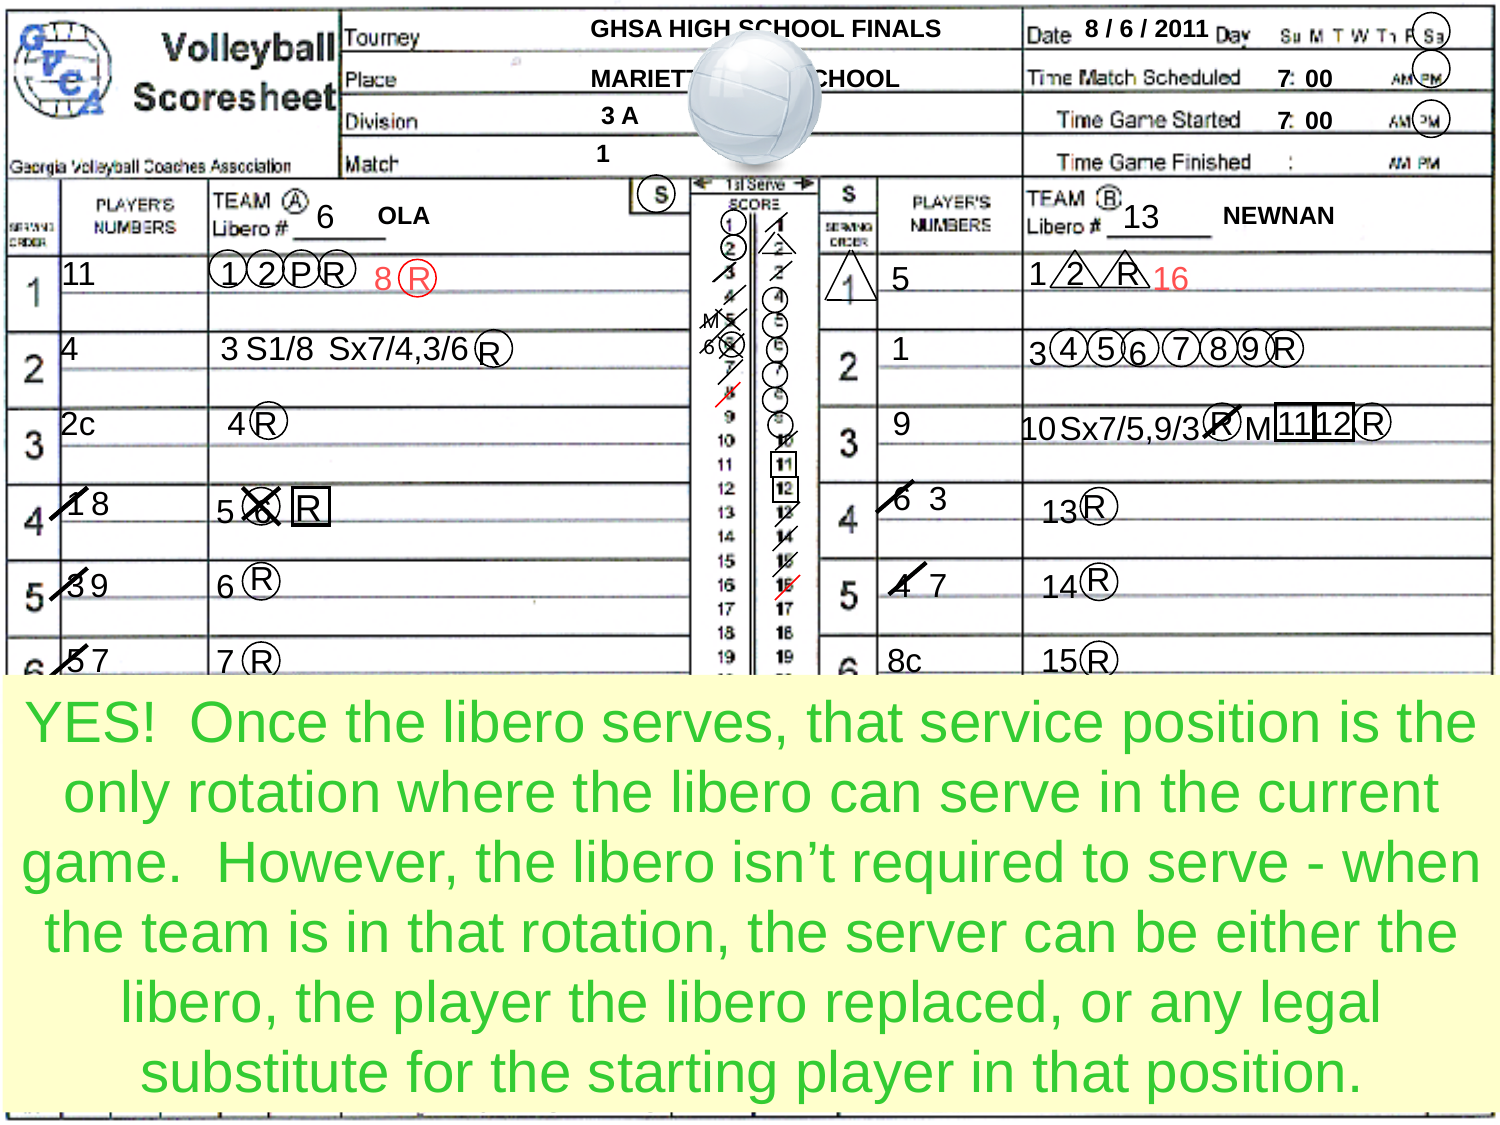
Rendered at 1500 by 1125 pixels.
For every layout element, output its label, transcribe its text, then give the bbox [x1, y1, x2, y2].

text_box YES! Once the libero serves, that service position is the only rotation where the libero can serve in the current game. However, the libero isn’t required to serve - when the team is in that rotation, the server can be either the libero, the player the libero replaced, or any legal substitute for the starting player in that position. [2, 674, 1500, 1113]
text_box 5 [201, 482, 238, 537]
text_box R [392, 249, 447, 305]
text_box 7 [201, 632, 235, 674]
text_box [721, 234, 747, 260]
picture [0, 0, 1500, 1125]
text_box 6 [238, 482, 280, 537]
text_box 16 [1137, 249, 1225, 305]
text_box 6 [688, 325, 738, 366]
text_box 8 [358, 249, 392, 305]
text_box Sx7/5,9/3 [1044, 399, 1216, 455]
text_box M [1229, 399, 1279, 455]
text_box R [1257, 319, 1307, 375]
text_box R [238, 394, 288, 450]
text_box 9 [75, 557, 124, 612]
text_box [1275, 403, 1314, 441]
picture [840, 1113, 1500, 1125]
text_box 13 [1026, 482, 1118, 537]
text_box R [1346, 394, 1401, 450]
text_box [767, 412, 793, 438]
text_box 14 [1026, 557, 1106, 612]
text_box R [280, 476, 338, 537]
text_box 6 [201, 557, 255, 612]
text_box M [687, 300, 737, 341]
text_box 12 [1299, 394, 1346, 450]
text_box R [1071, 632, 1126, 674]
text_box R [1071, 550, 1126, 606]
text_box 4 10 [639, 1113, 726, 1125]
text_box 10 [1004, 399, 1044, 455]
text_box [738, 333, 745, 356]
text_box R [1194, 394, 1244, 450]
text_box 7 [76, 632, 125, 674]
text_box 11 [1262, 394, 1299, 450]
text_box 15 [1026, 631, 1106, 674]
text_box [772, 476, 798, 502]
text_box 10 4 [726, 1113, 840, 1125]
text_box R [235, 632, 289, 674]
text_box [292, 487, 330, 525]
text_box 4 [212, 394, 238, 450]
text_box R [1067, 477, 1122, 532]
text_box R [235, 549, 289, 605]
text_box [770, 451, 796, 477]
